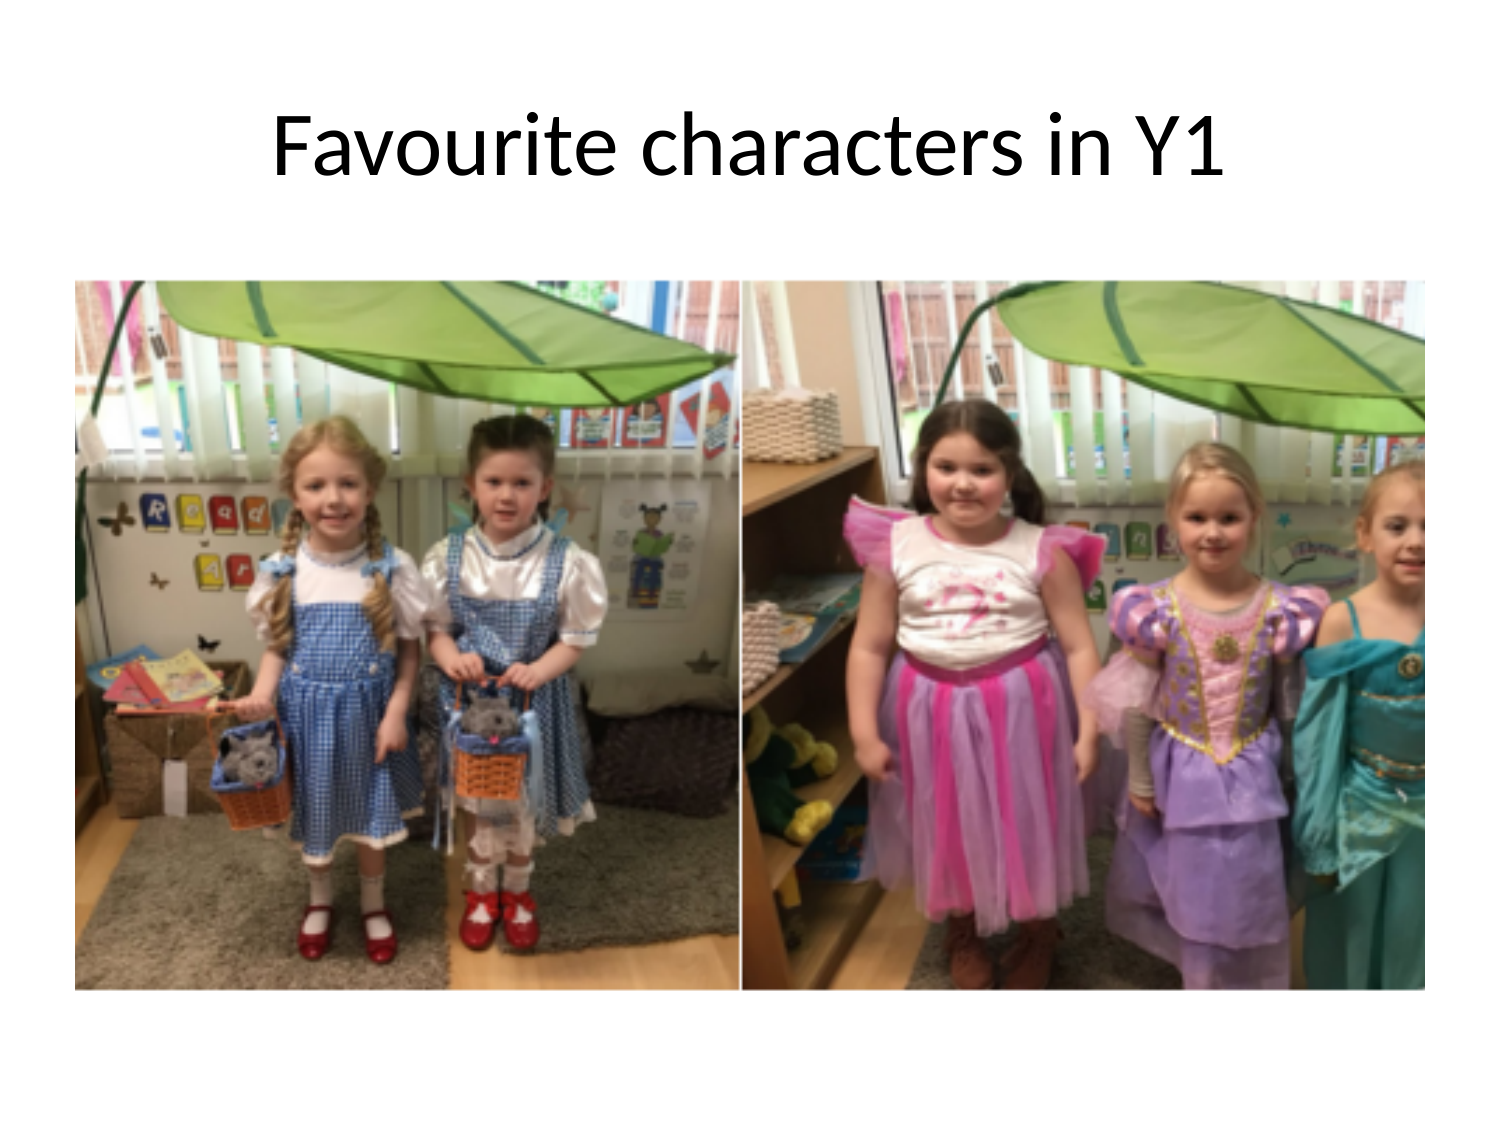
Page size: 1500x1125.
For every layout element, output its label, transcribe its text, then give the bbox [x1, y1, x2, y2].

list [74, 262, 1426, 1006]
title Favourite characters in Y1 [75, 45, 1425, 233]
